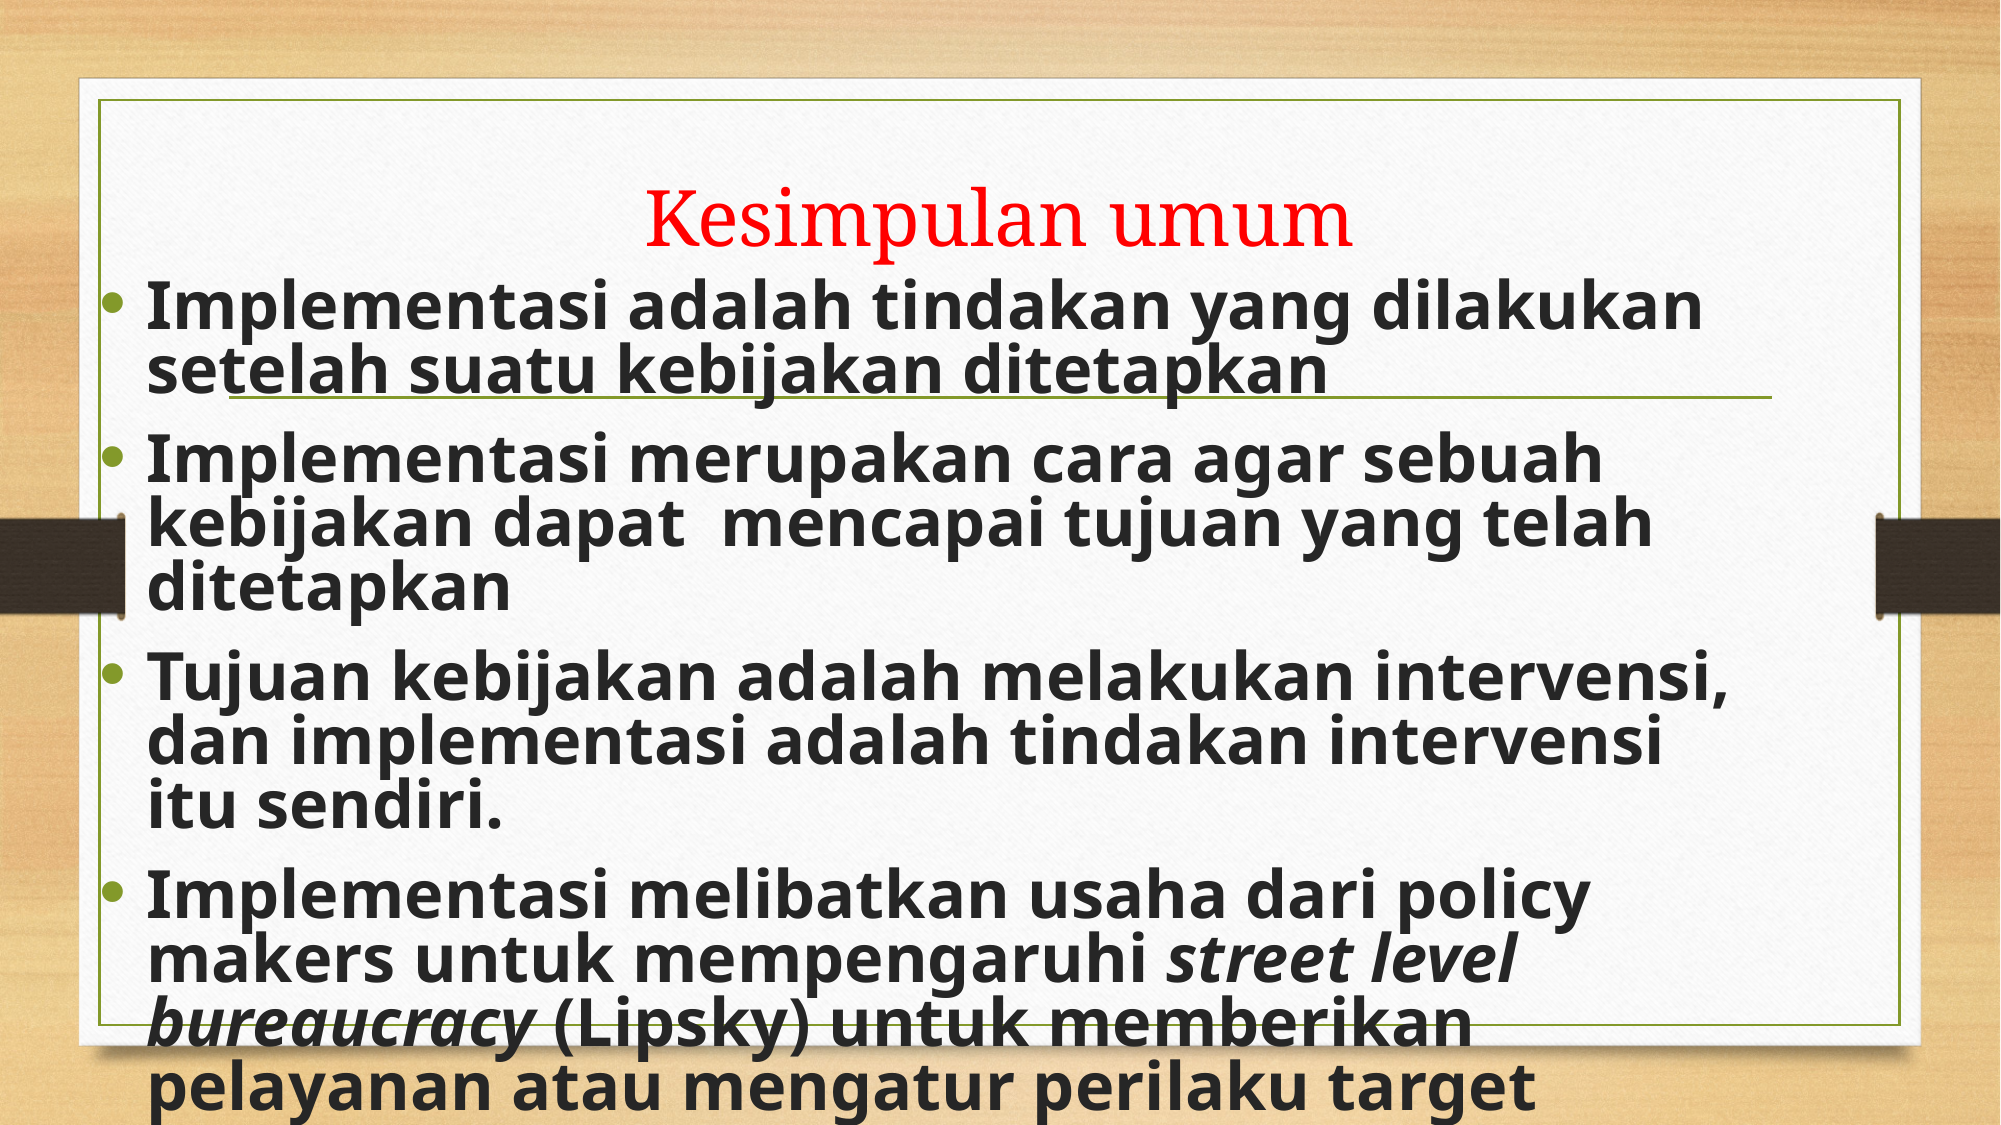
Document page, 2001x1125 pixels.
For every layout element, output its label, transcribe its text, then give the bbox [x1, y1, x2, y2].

list Implementasi adalah tindakan yang dilakukan setelah suatu kebijakan ditetapkan Implementasi merupakan cara agar sebuah kebijakan dapat mencapai tujuan yang telah ditetapkan Tujuan kebijakan adalah melakukan intervensi, dan implementasi adalah tindakan intervensi itu sendiri. Implementasi melibatkan usaha dari policy makers untuk mempengaruhi street level bureaucracy (Lipsky) untuk memberikan pelayanan atau mengatur perilaku target group. [84, 270, 1750, 1125]
title Kesimpulan umum [212, 161, 1788, 271]
picture [0, 0, 2001, 1125]
